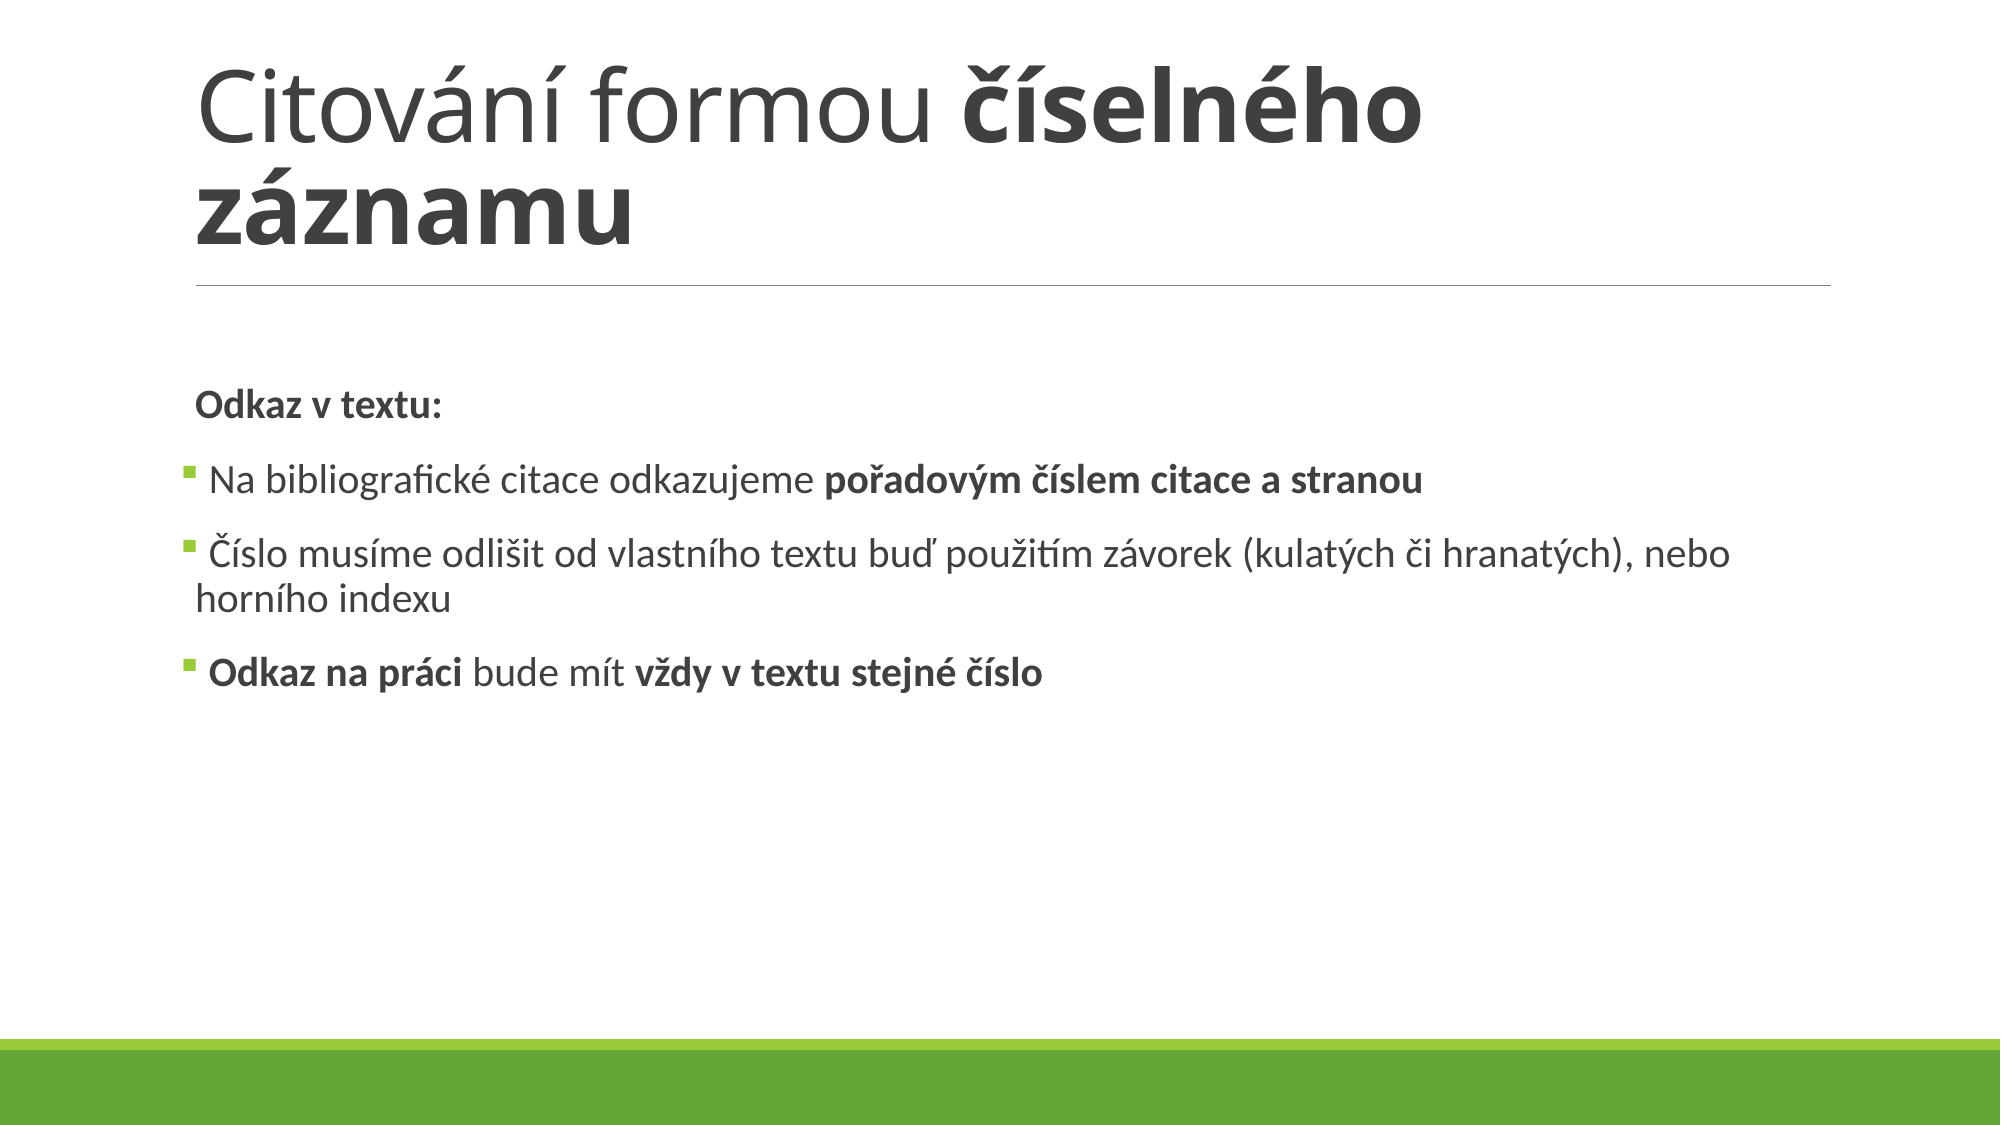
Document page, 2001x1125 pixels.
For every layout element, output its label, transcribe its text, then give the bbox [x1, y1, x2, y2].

list Odkaz v textu: Na bibliografické citace odkazujeme pořadovým číslem citace a stranou Číslo musíme odlišit od vlastního textu buď použitím závorek (kulatých či hranatých), nebo horního indexu Odkaz na práci bude mít vždy v textu stejné číslo [180, 375, 1830, 1125]
title Citování formou číselného záznamu [180, 47, 1830, 273]
